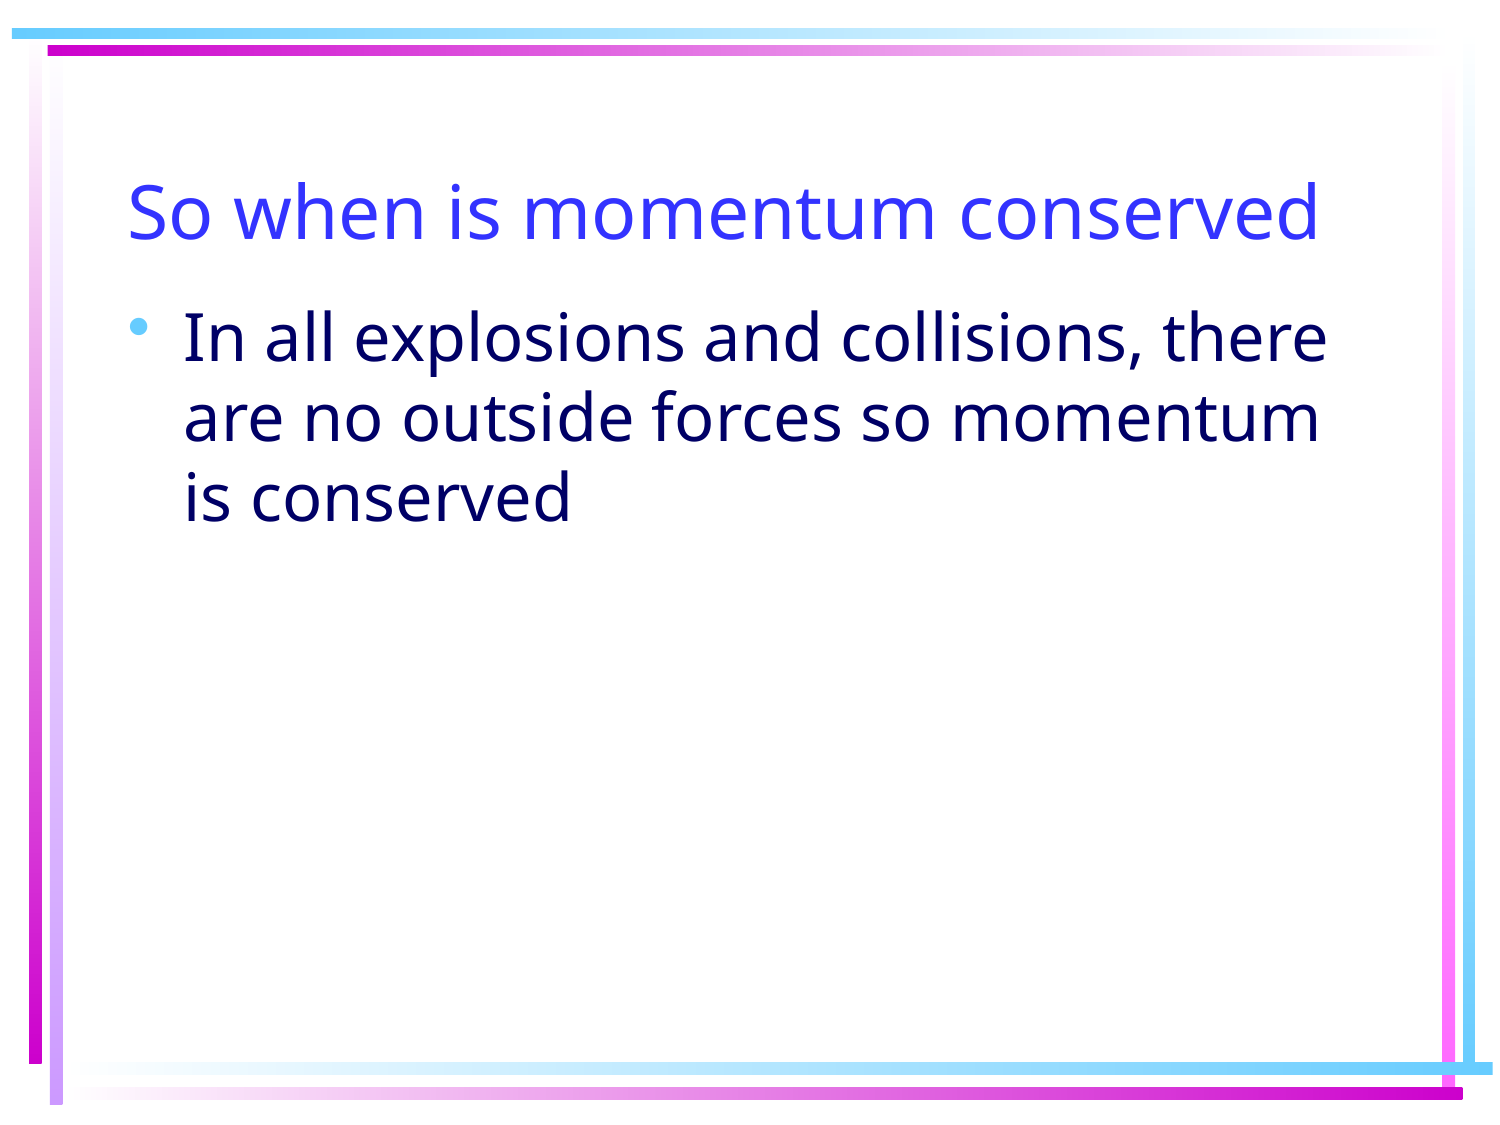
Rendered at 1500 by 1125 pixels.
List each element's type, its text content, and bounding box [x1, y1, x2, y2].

list In all explosions and collisions, there are no outside forces so momentum is conserved [112, 287, 1388, 975]
title So when is momentum conserved [112, 99, 1388, 263]
